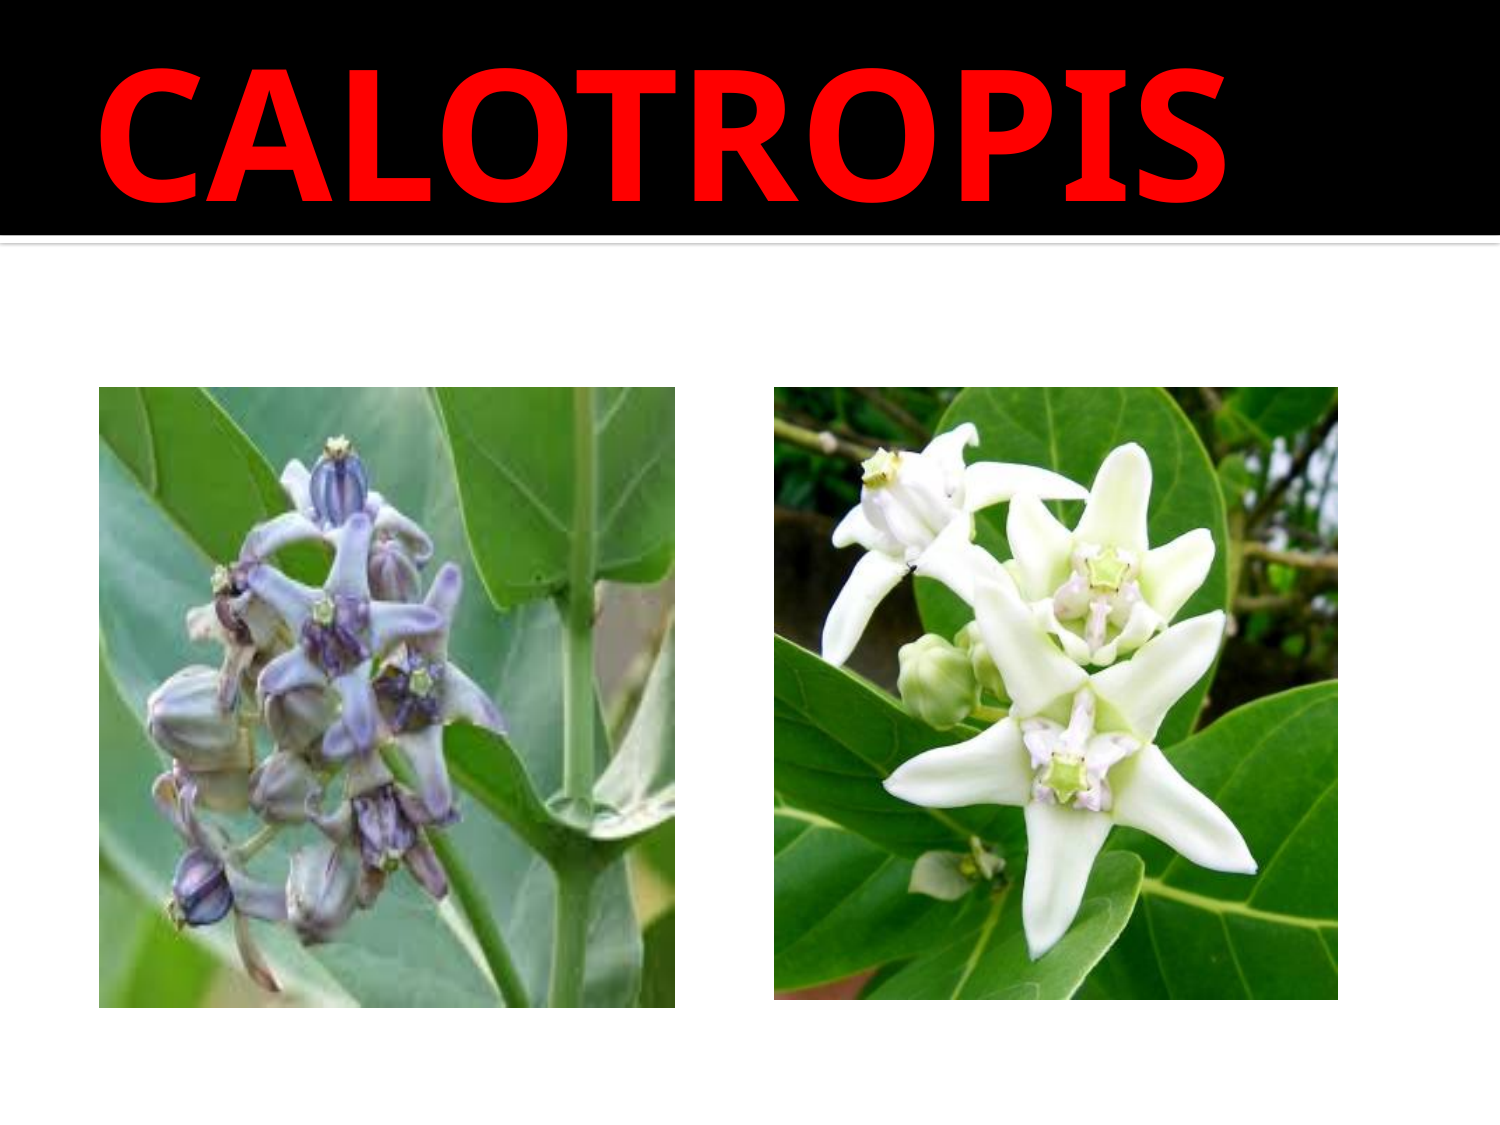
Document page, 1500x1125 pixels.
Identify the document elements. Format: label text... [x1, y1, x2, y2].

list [99, 387, 675, 1008]
title CALOTROPIS [75, 25, 1425, 231]
picture [774, 387, 1338, 1000]
